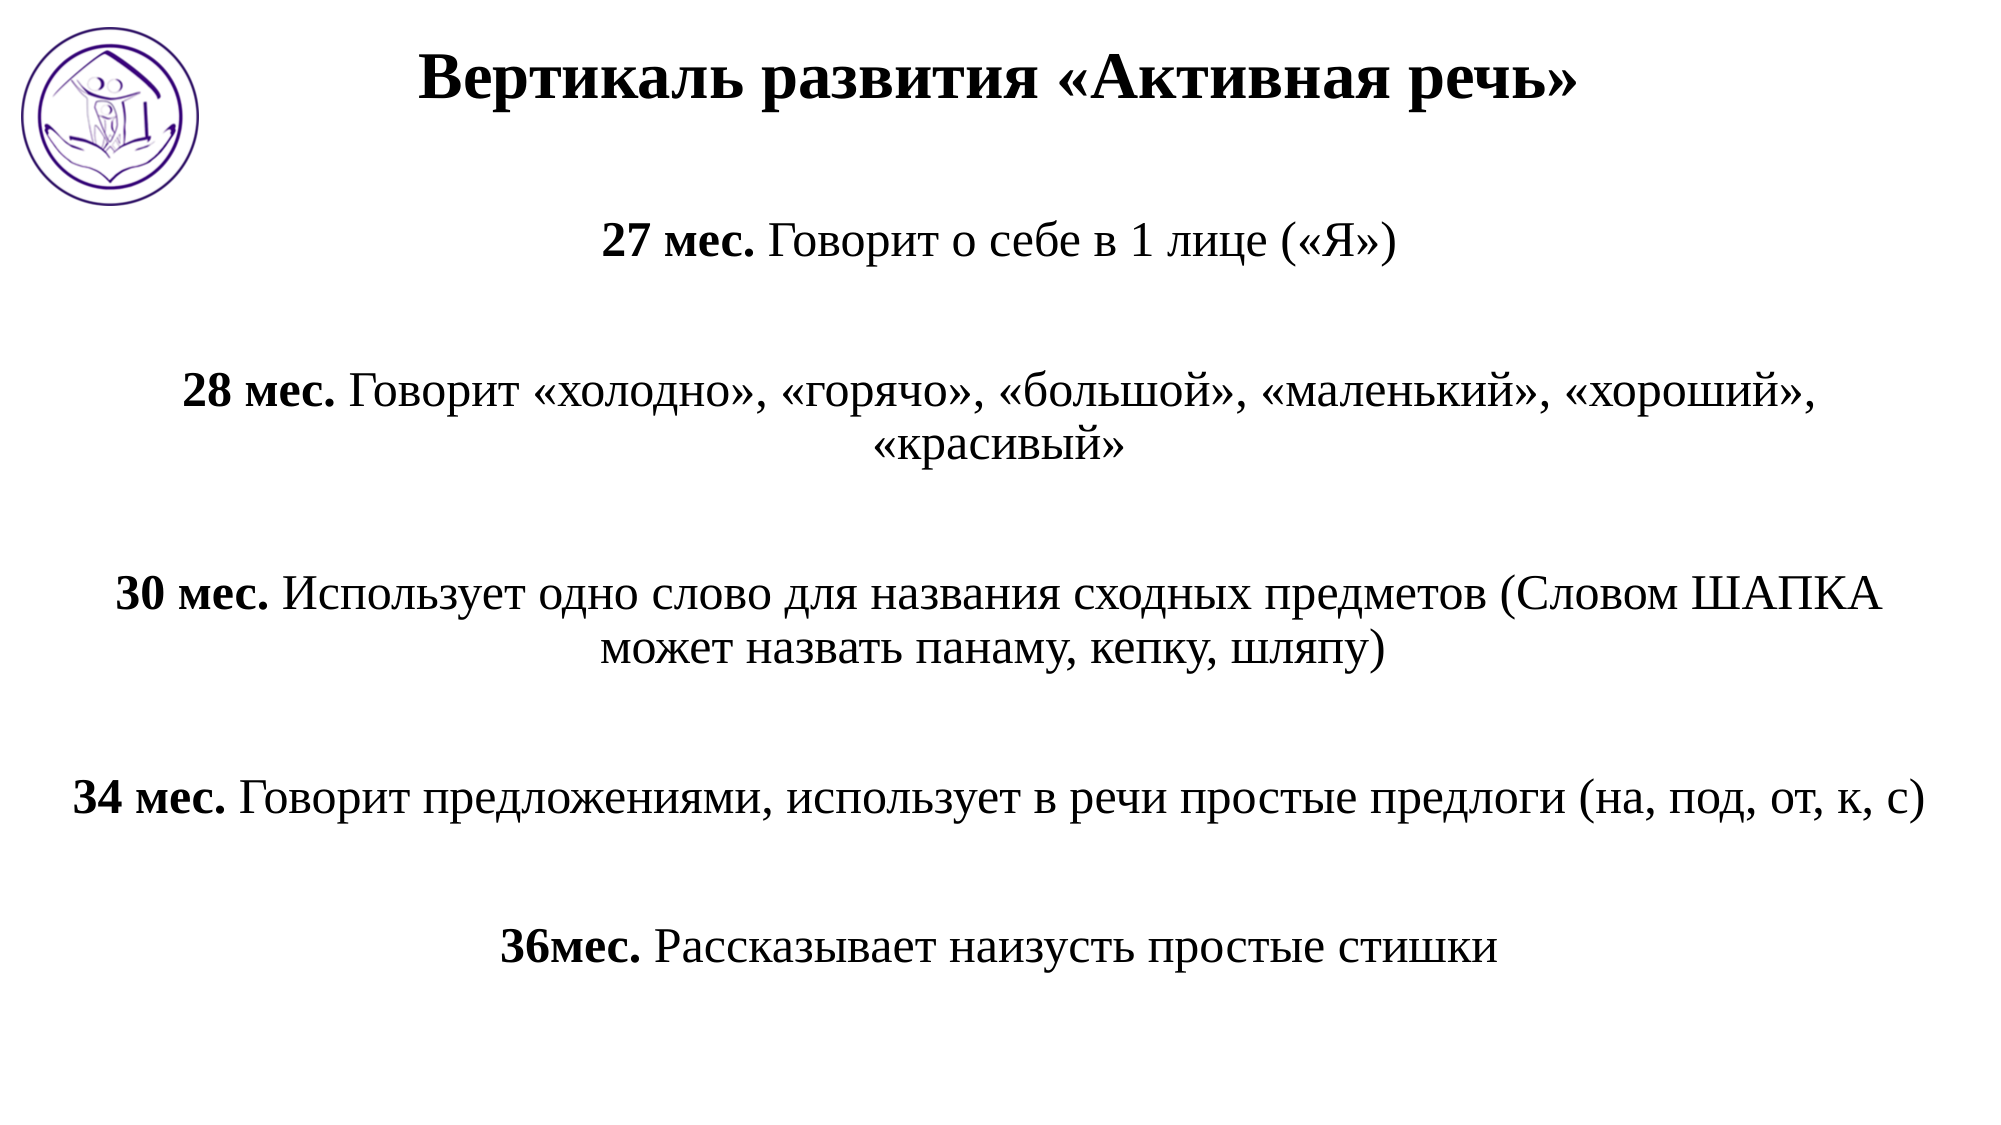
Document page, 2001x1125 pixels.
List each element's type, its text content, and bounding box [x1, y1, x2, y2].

picture [21, 27, 199, 206]
title Вертикаль развития «Активная речь» [137, 8, 1863, 205]
list 27 мес. Говорит о себе в 1 лице («Я») 28 мес. Говорит «холодно», «горячо», «большой», «маленький», «хороший», «красивый» 30 мес. Использует одно слово для названия сходных предметов (Словом ШАПКА может назвать панаму, кепку, шляпу) 34 мес. Говорит предложениями, использует в речи простые предлоги (на, под, от, к, с) 36мес. Рассказывает наизусть простые стишки [51, 205, 1948, 1125]
